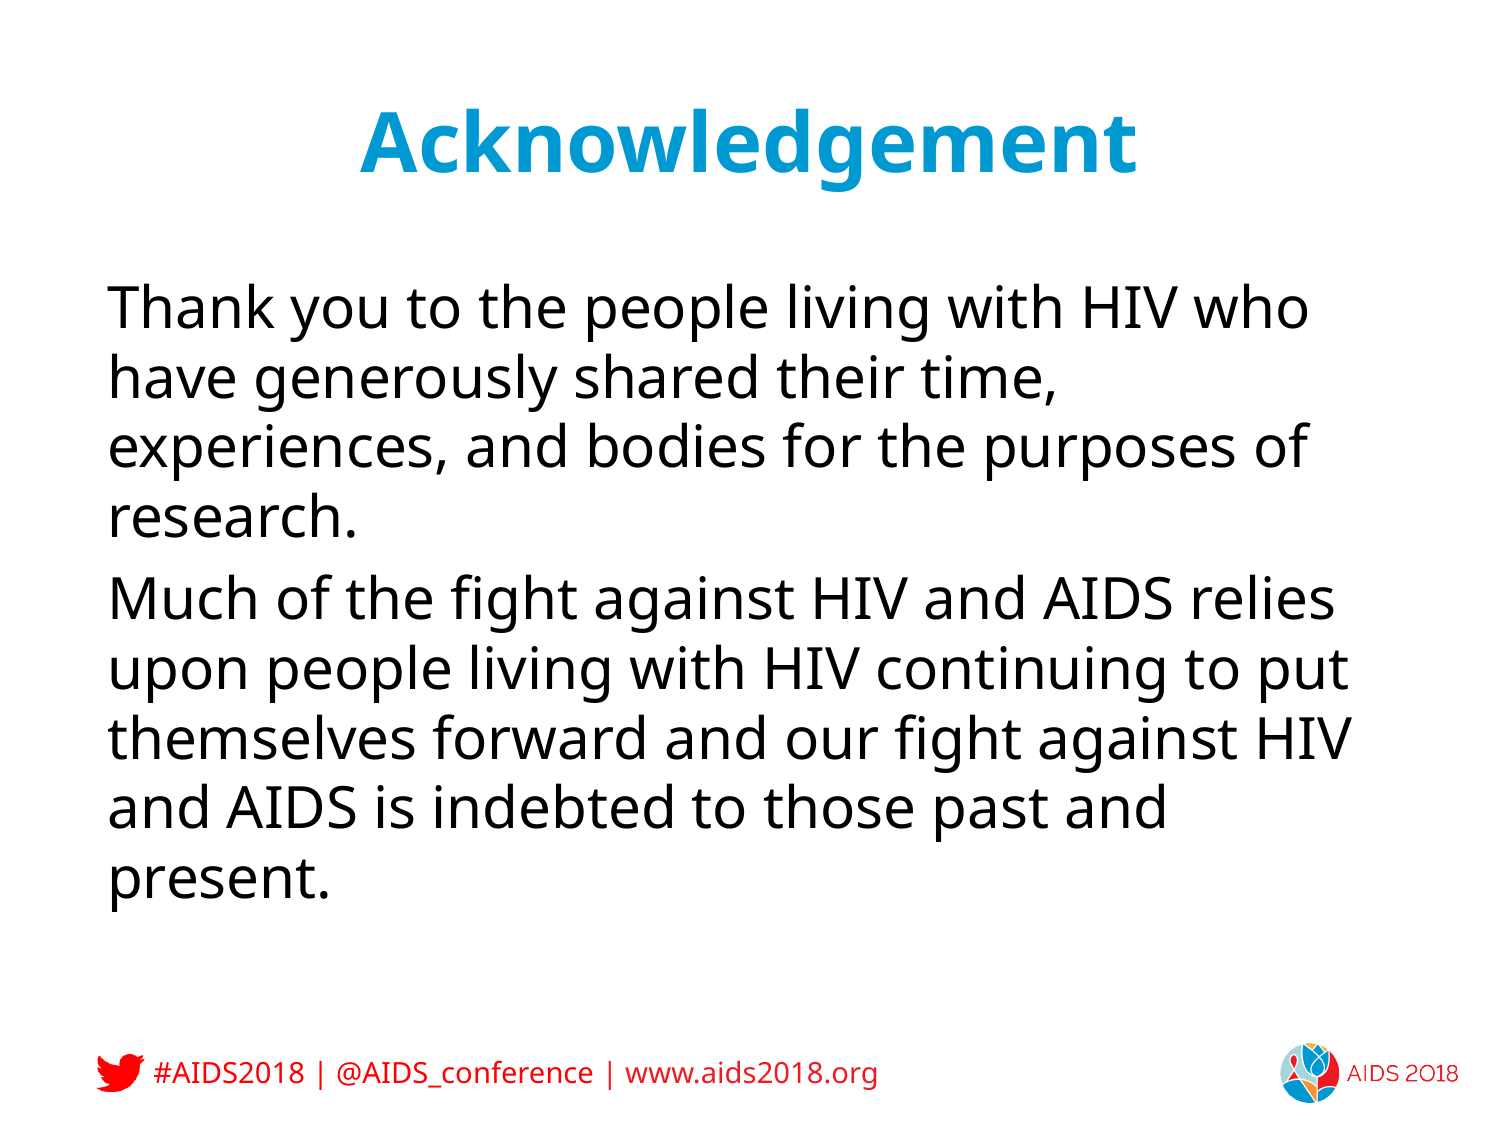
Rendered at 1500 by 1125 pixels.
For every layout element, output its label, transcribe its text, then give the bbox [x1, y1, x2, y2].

title Acknowledgement [92, 45, 1408, 233]
picture [92, 1045, 148, 1100]
list Thank you to the people living with HIV who have generously shared their time, experiences, and bodies for the purposes of research. Much of the fight against HIV and AIDS relies upon people living with HIV continuing to put themselves forward and our fight against HIV and AIDS is indebted to those past and present. [92, 262, 1376, 1005]
picture [1280, 1043, 1458, 1103]
